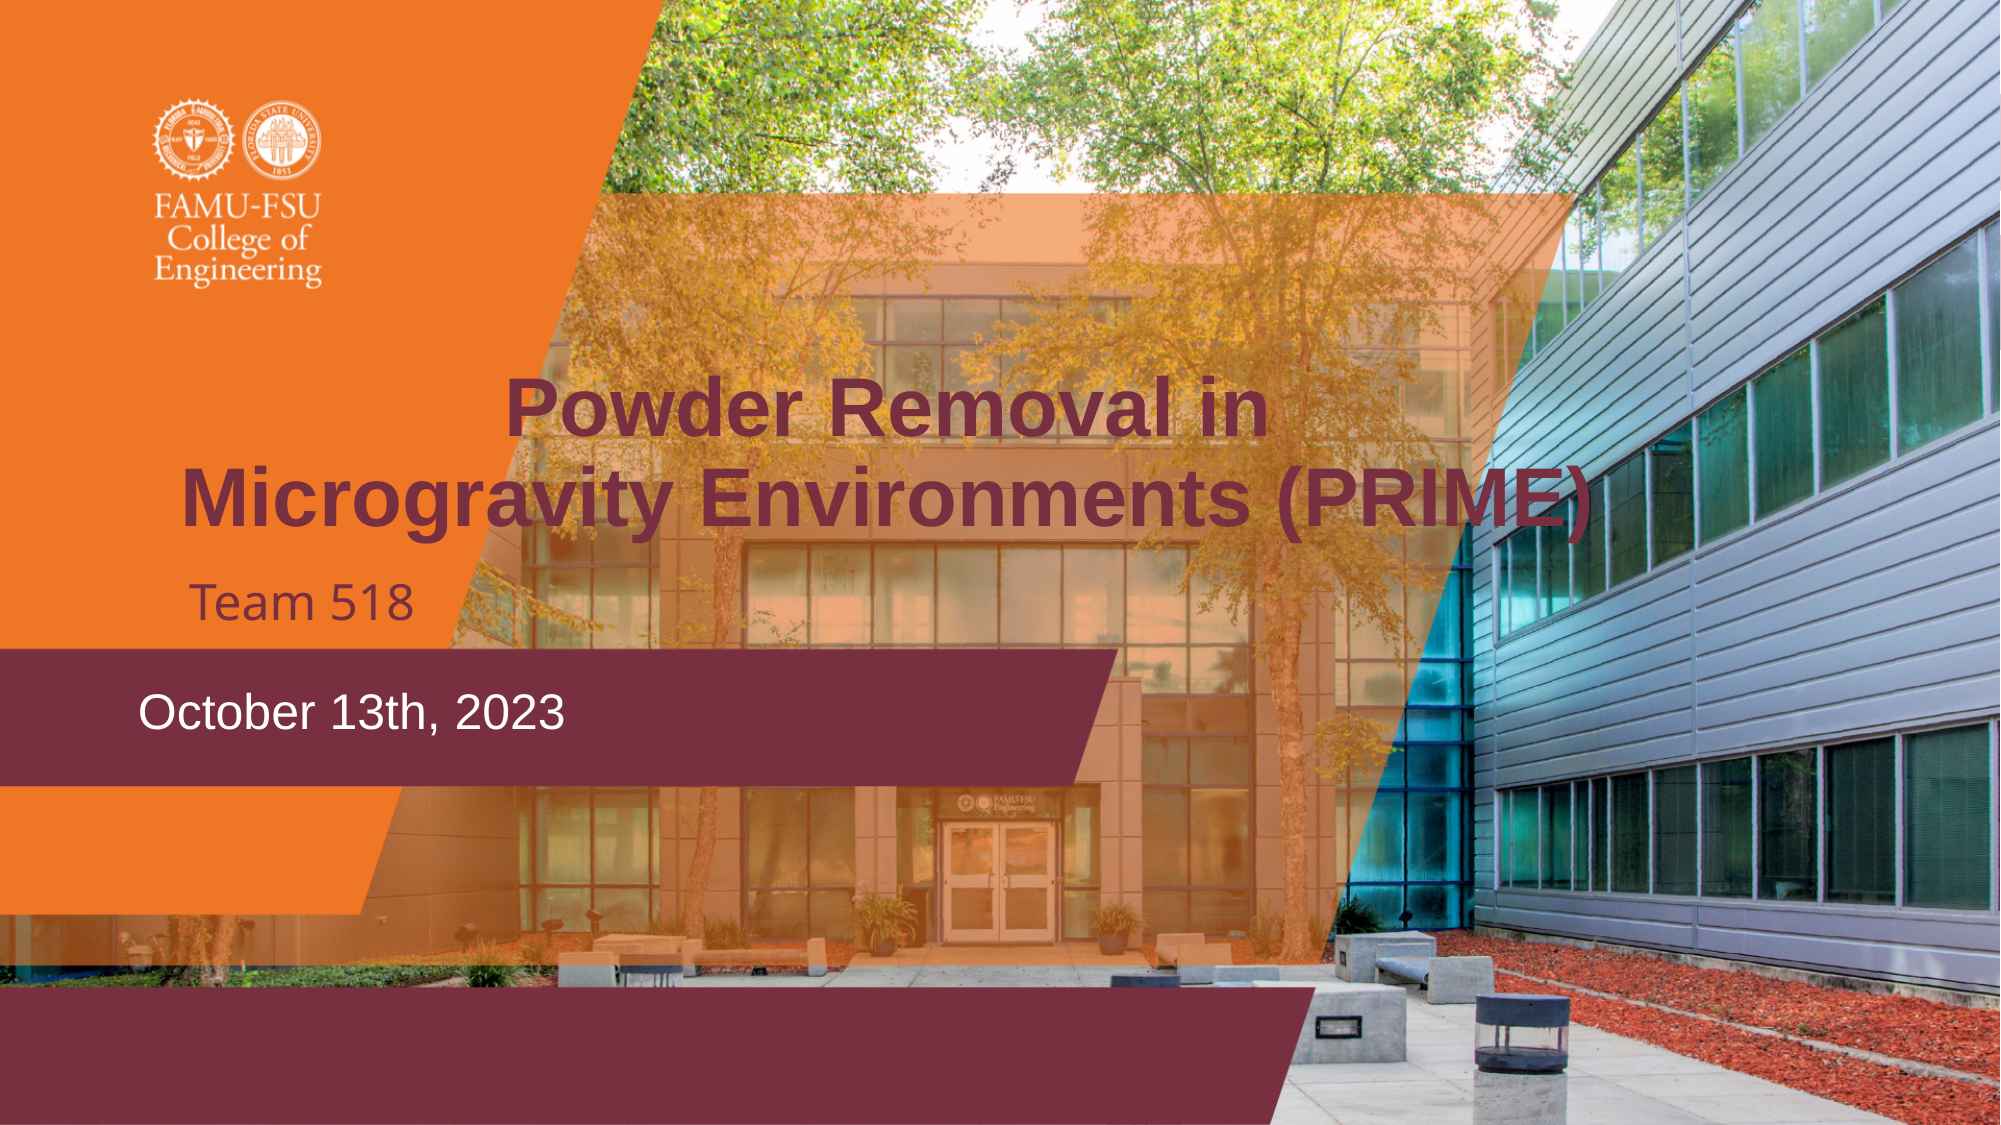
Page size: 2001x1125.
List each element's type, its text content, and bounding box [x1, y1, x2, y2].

list October 13th, 2023 [138, 673, 1638, 753]
picture [0, 0, 2000, 1125]
text_box Team 518 [174, 562, 944, 638]
title Powder Removal in Microgravity Environments (PRIME) [138, 418, 1638, 545]
